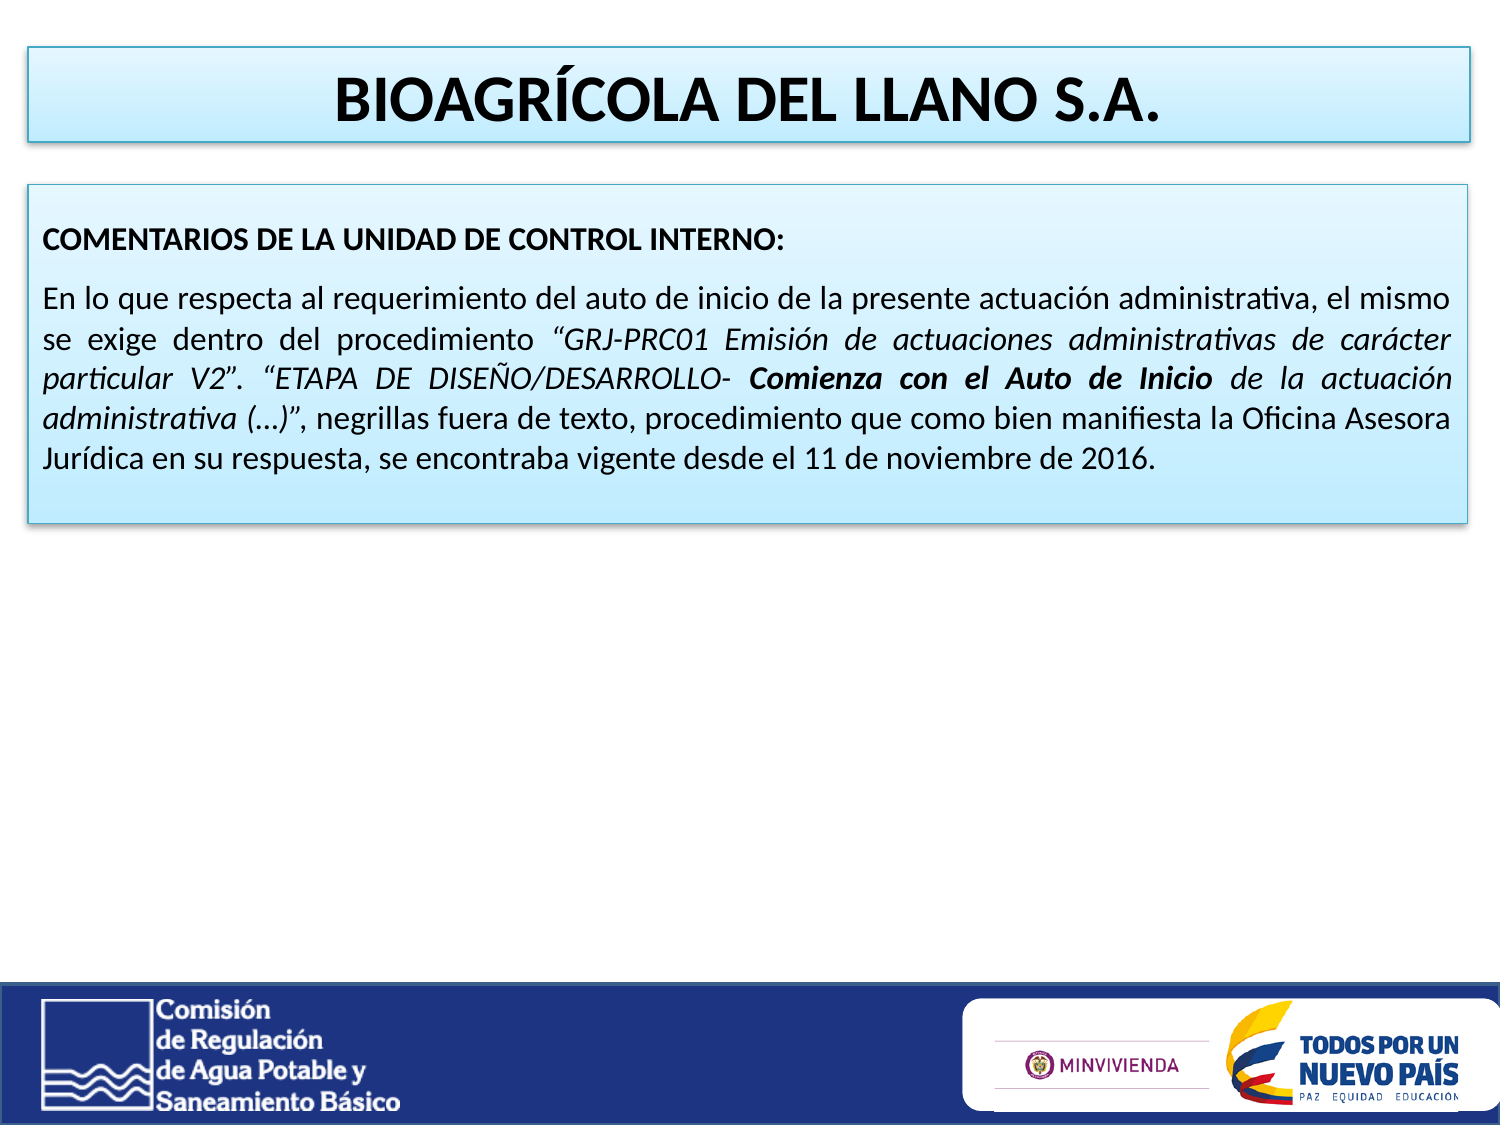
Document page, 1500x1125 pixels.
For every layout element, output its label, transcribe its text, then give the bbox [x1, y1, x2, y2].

picture [41, 999, 400, 1111]
text_box COMENTARIOS DE LA UNIDAD DE CONTROL INTERNO: En lo que respecta al requerimiento del auto de inicio de la presente actuación administrativa, el mismo se exige dentro del procedimiento “GRJ-PRC01 Emisión de actuaciones administrativas de carácter particular V2”. “ETAPA DE DISEÑO/DESARROLLO- Comienza con el Auto de Inicio de la actuación administrativa (…)”, negrillas fuera de texto, procedimiento que como bien manifiesta la Oficina Asesora Jurídica en su respuesta, se encontraba vigente desde el 11 de noviembre de 2016. [27, 184, 1468, 524]
picture [994, 999, 1459, 1112]
text_box BIOAGRÍCOLA DEL LLANO S.A. [27, 46, 1471, 143]
